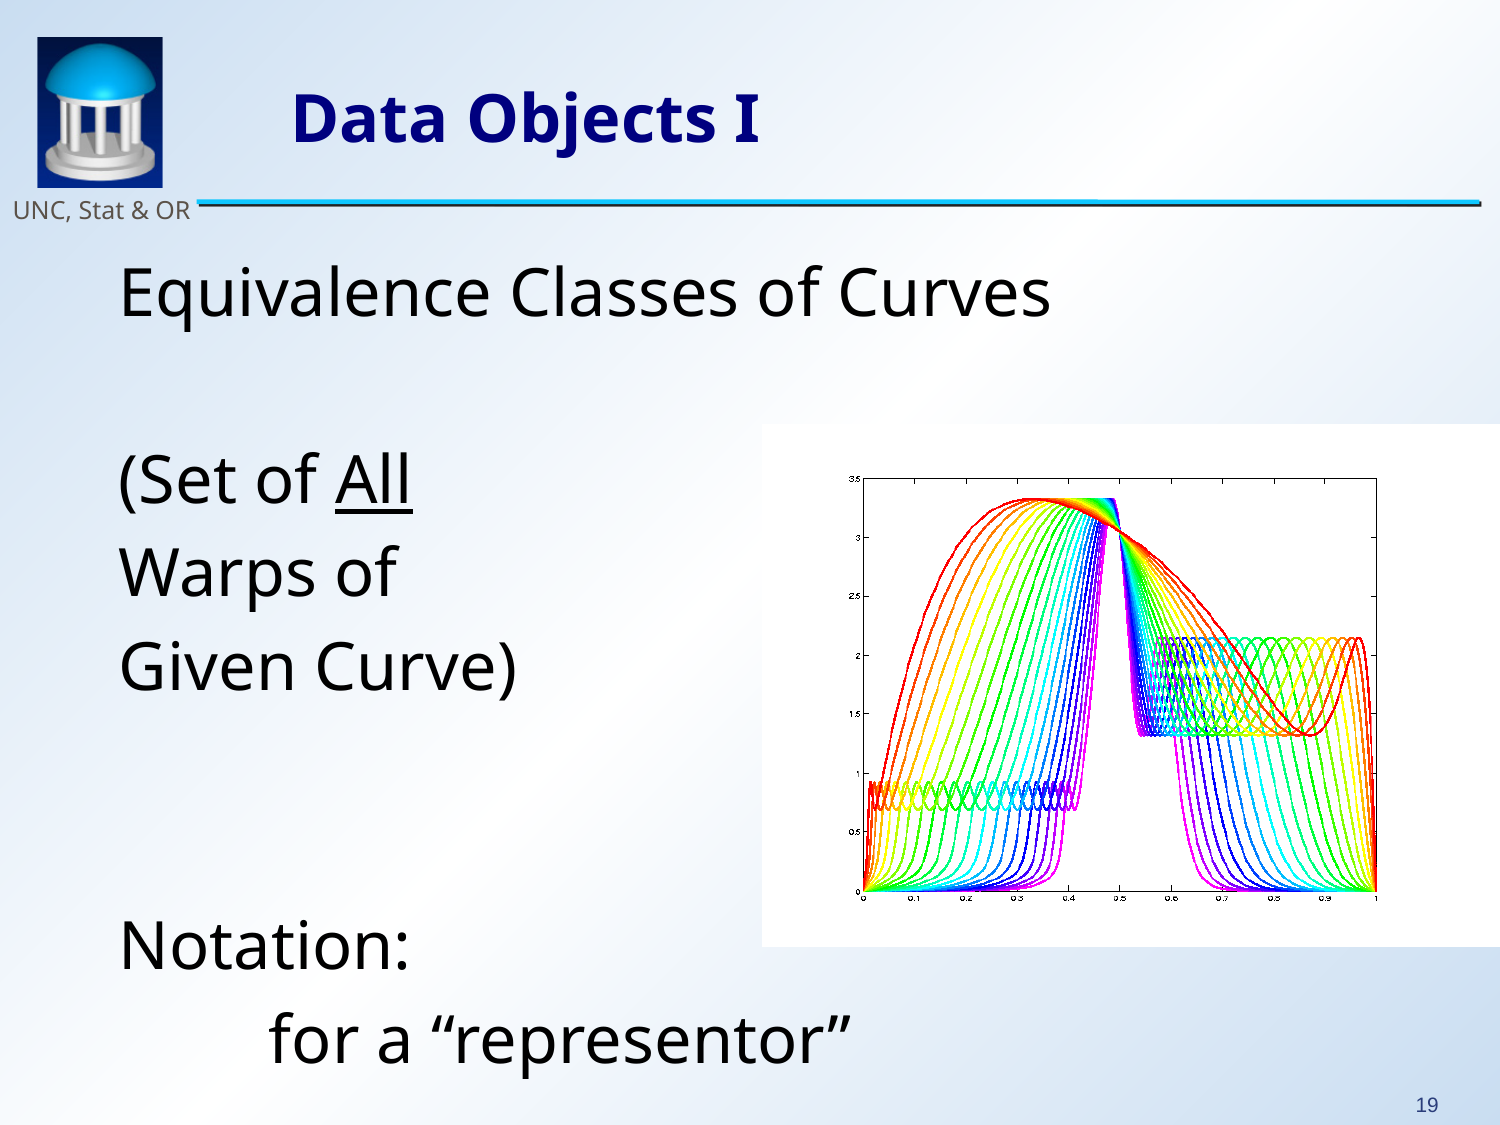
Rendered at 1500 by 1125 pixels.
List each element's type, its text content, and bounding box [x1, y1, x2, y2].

title Data Objects I [274, 74, 1448, 156]
picture [762, 424, 1500, 947]
